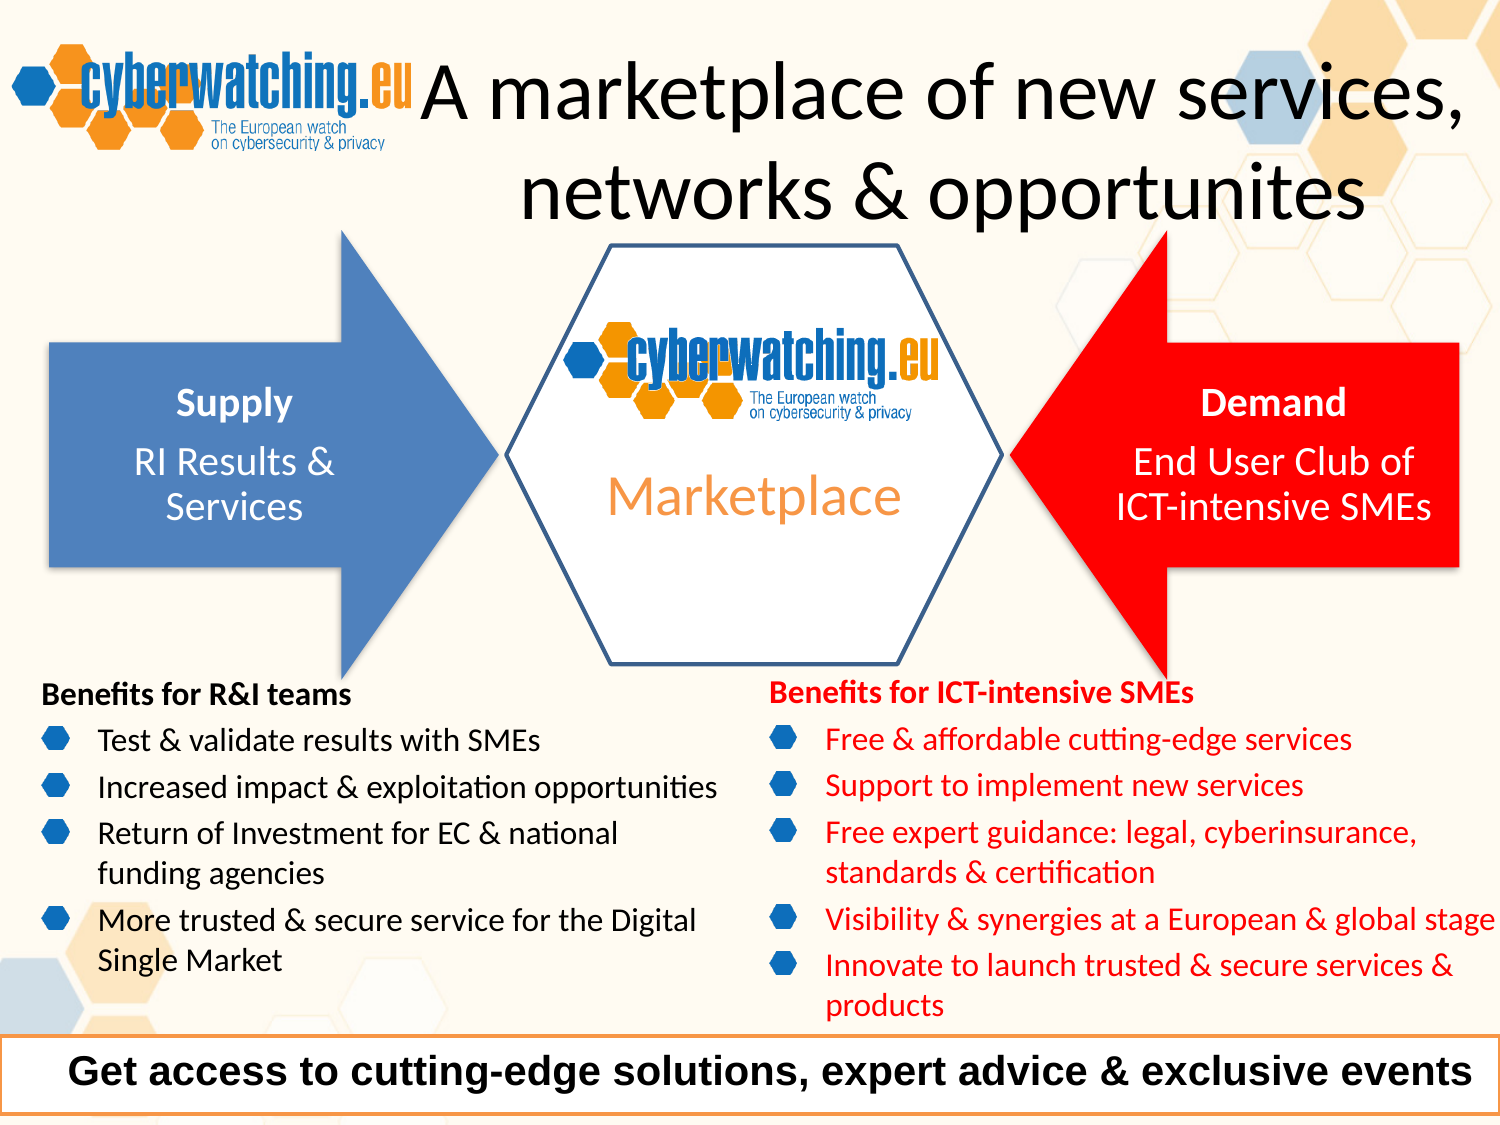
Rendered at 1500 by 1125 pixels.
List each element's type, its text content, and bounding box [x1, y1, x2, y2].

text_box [48, 229, 1460, 681]
picture [41, 726, 70, 750]
picture [769, 818, 797, 842]
text_box Benefits for ICT-intensive SMEs Free & affordable cutting-edge services Support to implement new services Free expert guidance: legal, cyberinsurance, standards & certification Visibility & synergies at a European & global stage Innovate to launch trusted & secure services & products [754, 662, 1500, 980]
picture [41, 773, 70, 797]
picture [555, 314, 944, 428]
title A marketplace of new services, networks & opportunites [397, 12, 1491, 260]
picture [41, 819, 70, 844]
list Benefits for R&I teams Test & validate results with SMEs Increased impact & exploitation opportunities Return of Investment for EC & national funding agencies More trusted & secure service for the Digital Single Market [26, 664, 735, 981]
picture [769, 771, 797, 796]
picture [769, 951, 797, 975]
picture [769, 904, 797, 929]
picture [0, 0, 1500, 1034]
picture [41, 906, 70, 930]
picture [0, 1116, 1500, 1125]
picture [769, 725, 797, 749]
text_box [0, 1036, 1500, 1115]
